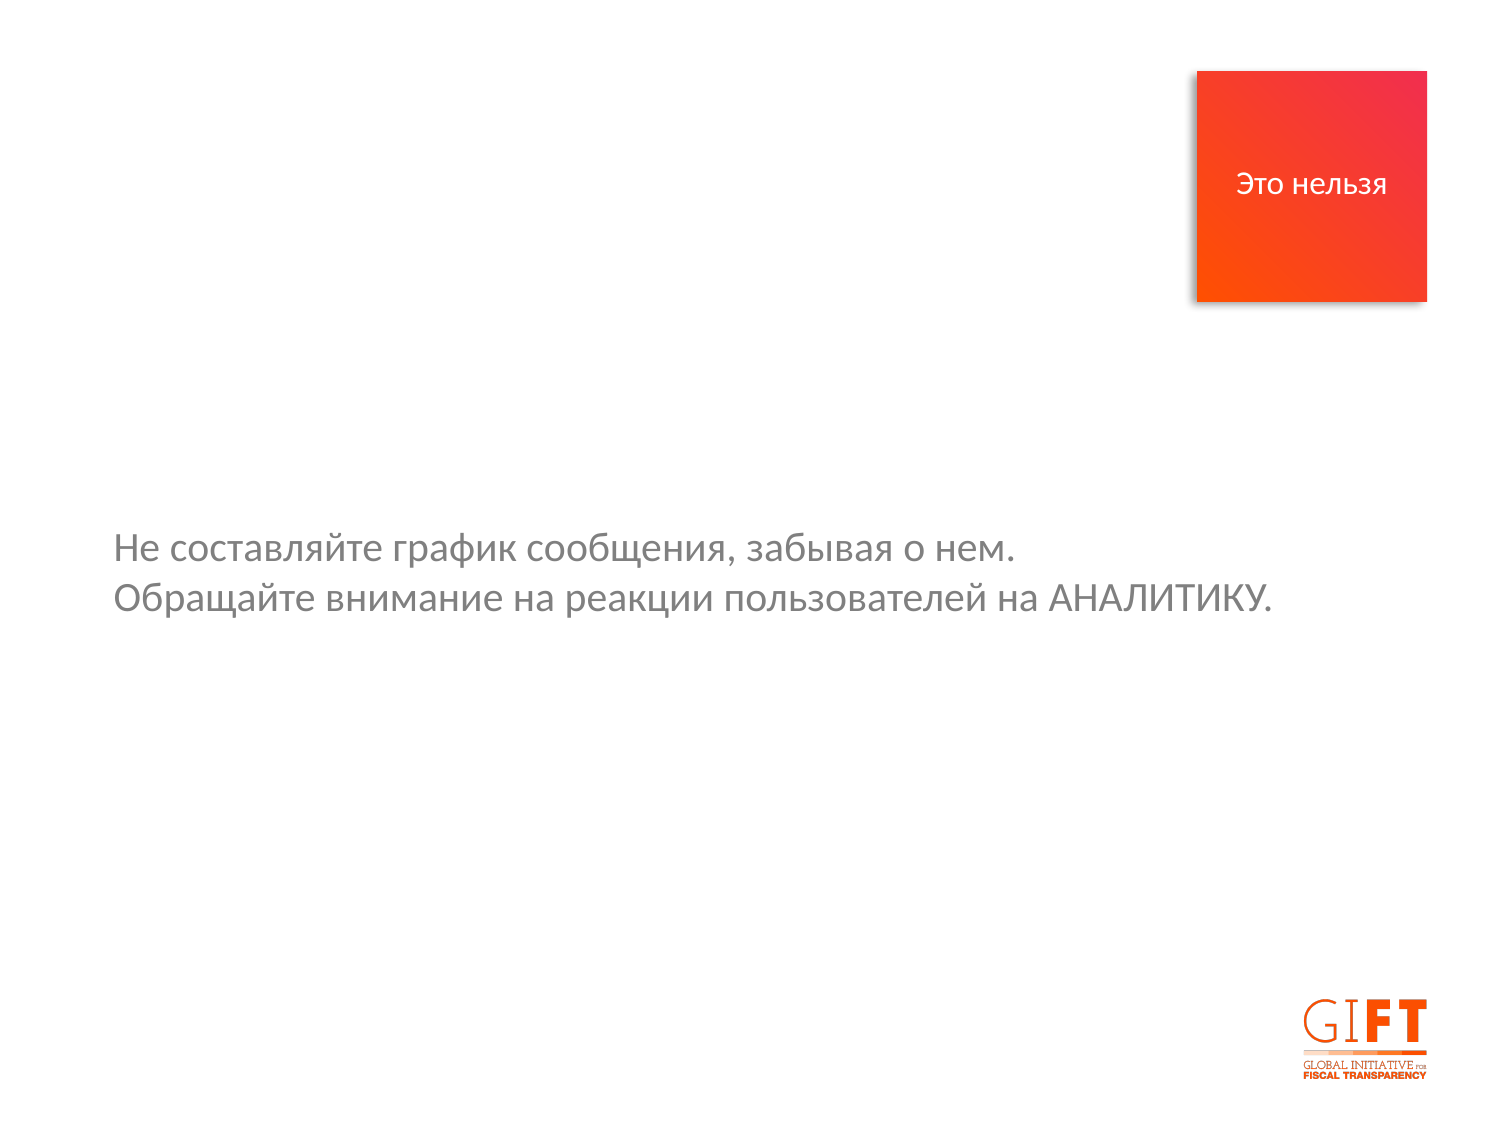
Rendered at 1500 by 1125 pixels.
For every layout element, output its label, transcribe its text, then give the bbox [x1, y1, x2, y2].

text_box Не составляйте график сообщения, забывая о нем. Обращайте внимание на реакции пользователей на АНАЛИТИКУ. [98, 512, 1429, 627]
text_box Это нельзя [1218, 153, 1406, 209]
text_box [1196, 70, 1428, 302]
picture [1303, 999, 1427, 1079]
